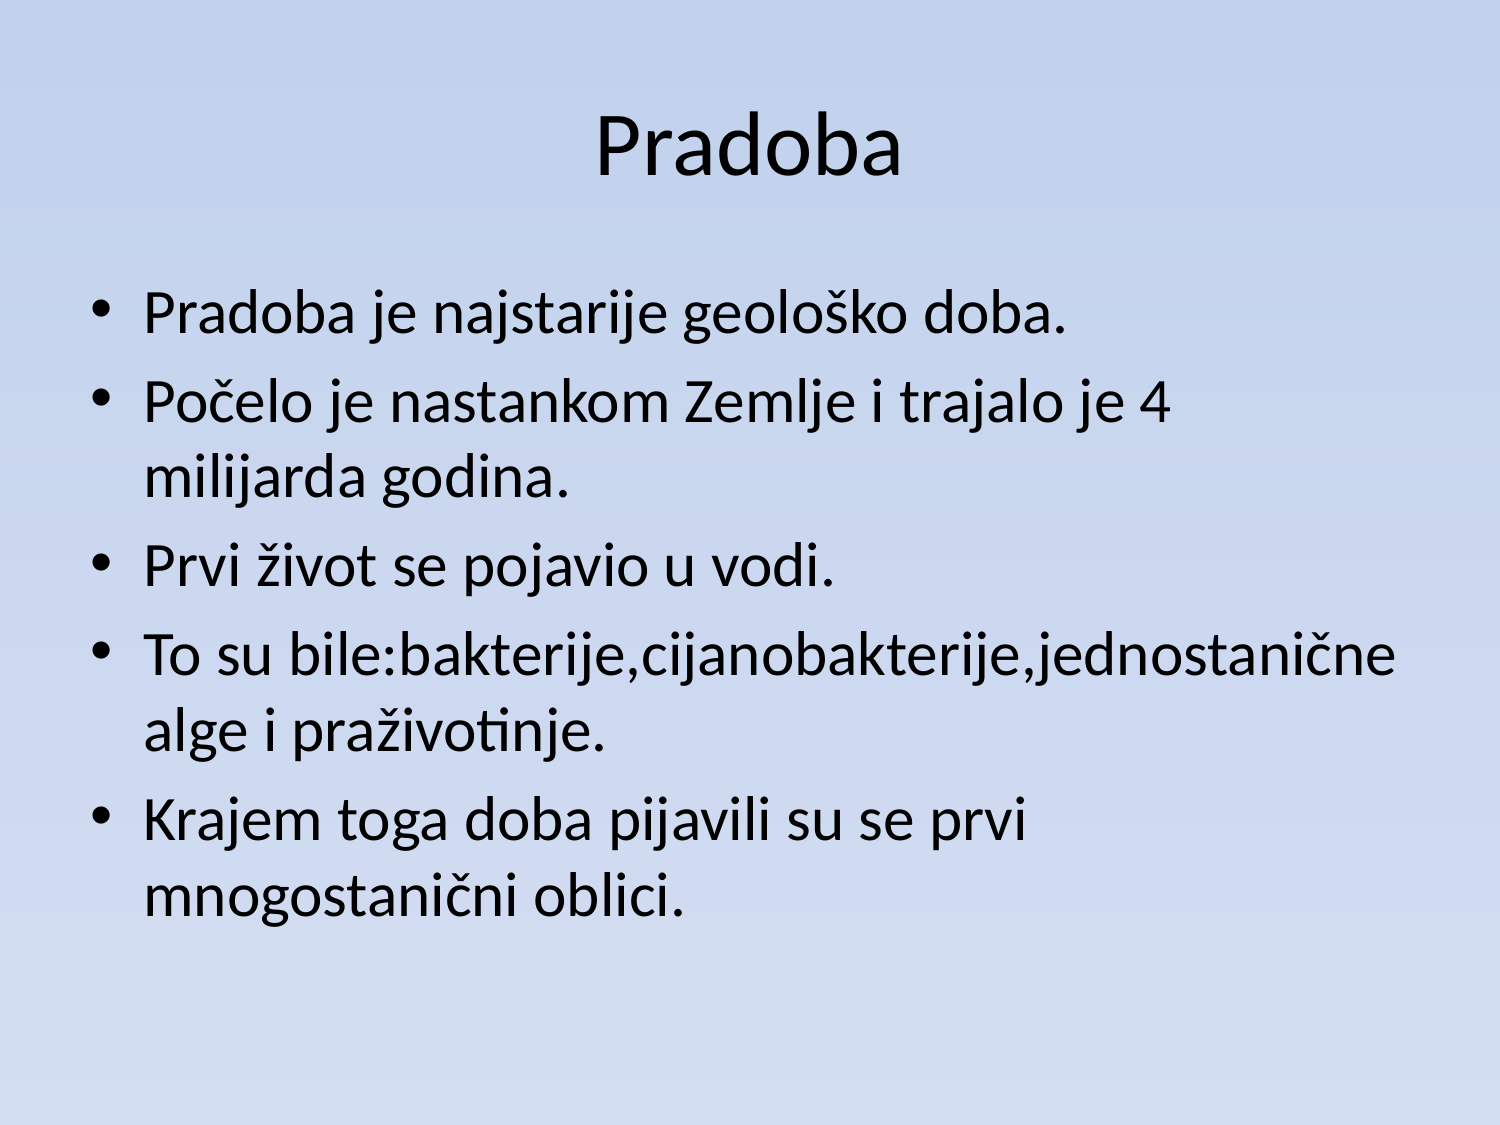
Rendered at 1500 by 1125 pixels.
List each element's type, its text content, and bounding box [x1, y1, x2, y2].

list Pradoba je najstarije geološko doba. Počelo je nastankom Zemlje i trajalo je 4 milijarda godina. Prvi život se pojavio u vodi. To su bile:bakterije,cijanobakterije,jednostanične alge i praživotinje. Krajem toga doba pijavili su se prvi mnogostanični oblici. [75, 262, 1425, 1005]
title Pradoba [75, 45, 1425, 233]
